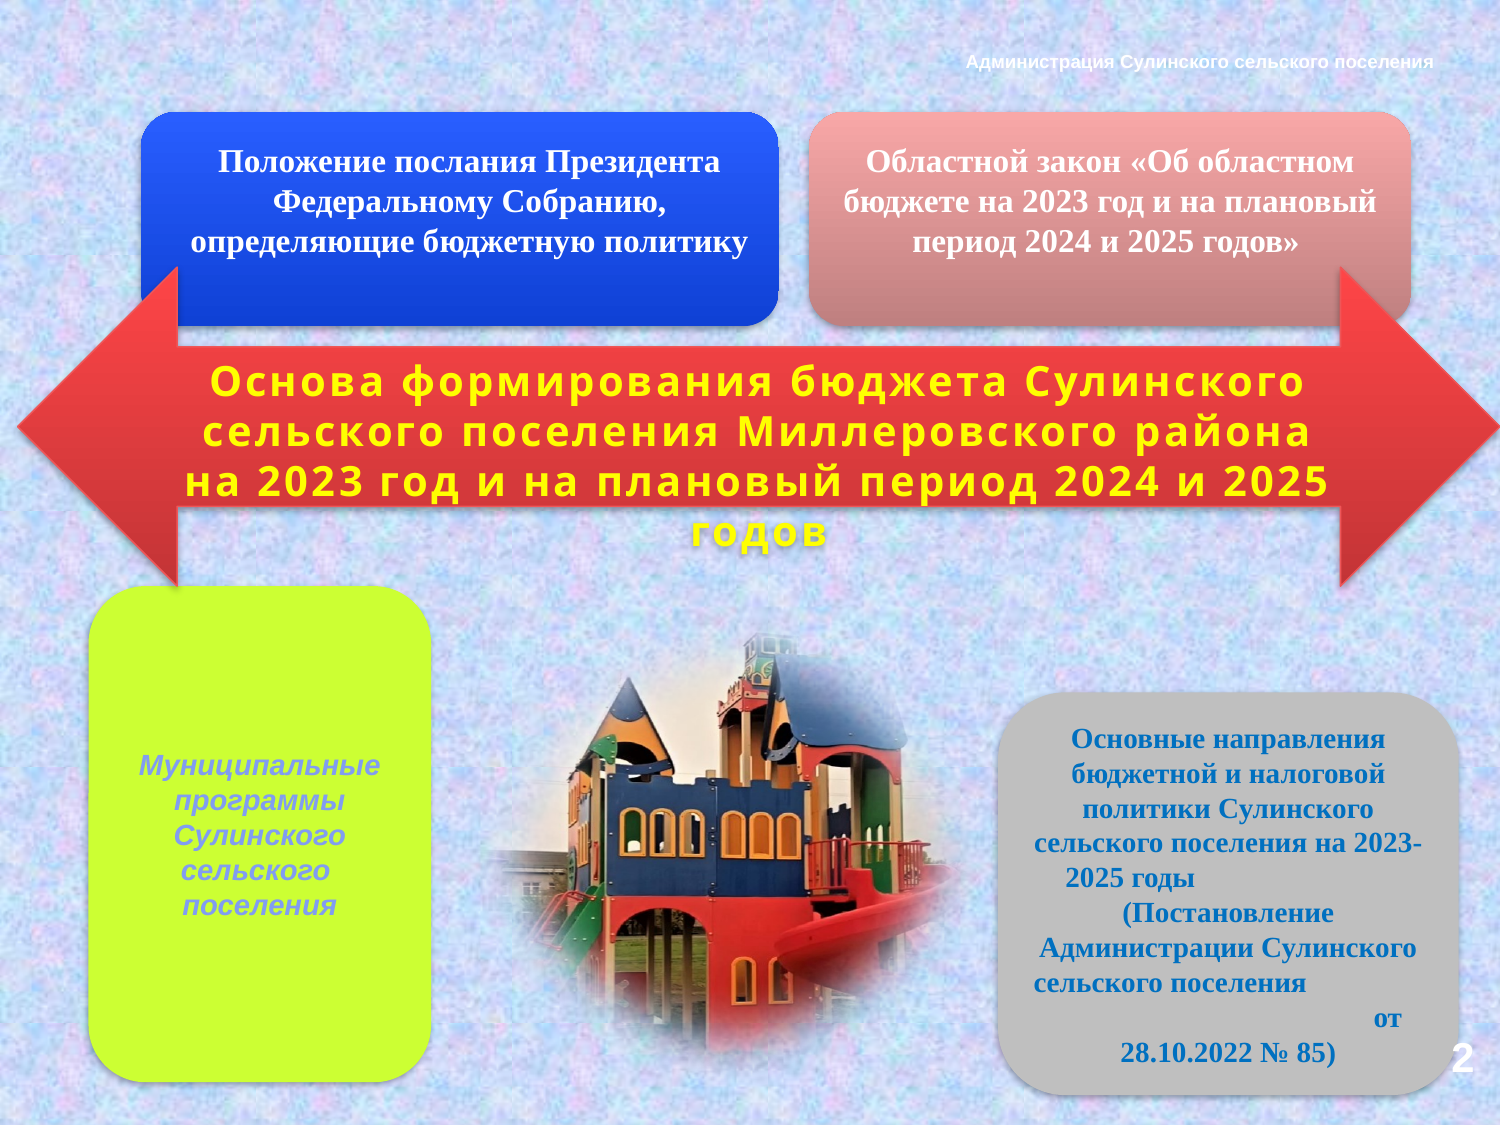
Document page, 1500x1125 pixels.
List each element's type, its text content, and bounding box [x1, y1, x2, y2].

text_box Администрация Сулинского сельского поселения [950, 42, 1459, 80]
text_box Основные направления бюджетной и налоговой политики Сулинского сельского поселения на 2023-2025 годы (Постановление Администрации Сулинского сельского поселения от 28.10.2022 № 85) [1004, 691, 1460, 1096]
picture [0, 0, 1500, 1125]
text_box Муниципальные программы Сулинского сельского поселения [87, 585, 432, 1084]
text_box Основа формирования бюджета Сулинского сельского поселения Миллеровского района на 2023 год и на плановый период 2024 и 2025 годов [17, 266, 1500, 587]
text_box Областной закон «Об областном бюджете на 2023 год и на плановый период 2024 и 2025 годов» [808, 111, 1412, 327]
text_box Положение послания Президента Федеральному Собранию, определяющие бюджетную политику [140, 111, 780, 327]
slide_number 2 [1415, 1022, 1500, 1088]
